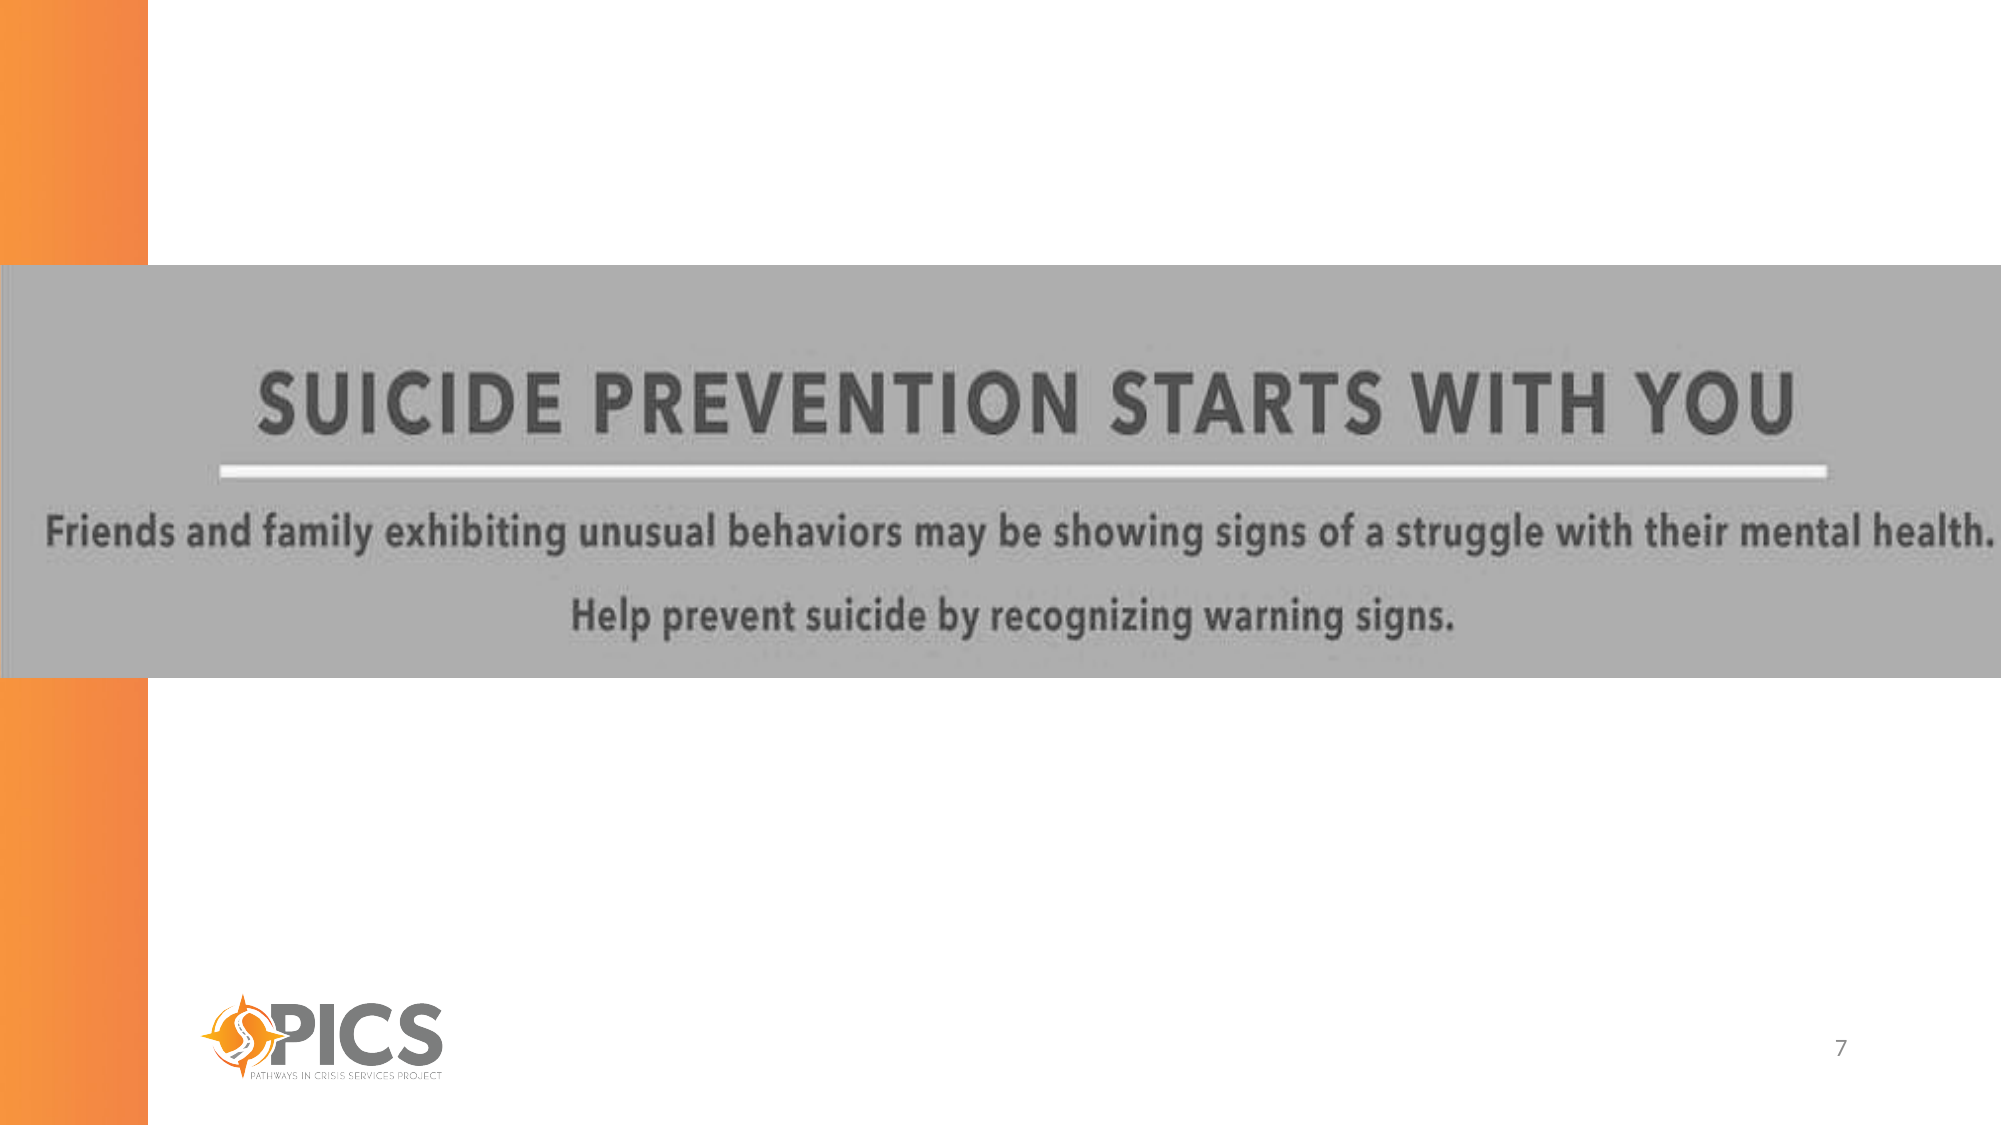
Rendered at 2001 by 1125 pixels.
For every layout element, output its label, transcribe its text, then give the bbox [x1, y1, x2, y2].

slide_number 7 [1412, 1016, 1863, 1077]
picture [0, 0, 2000, 1125]
